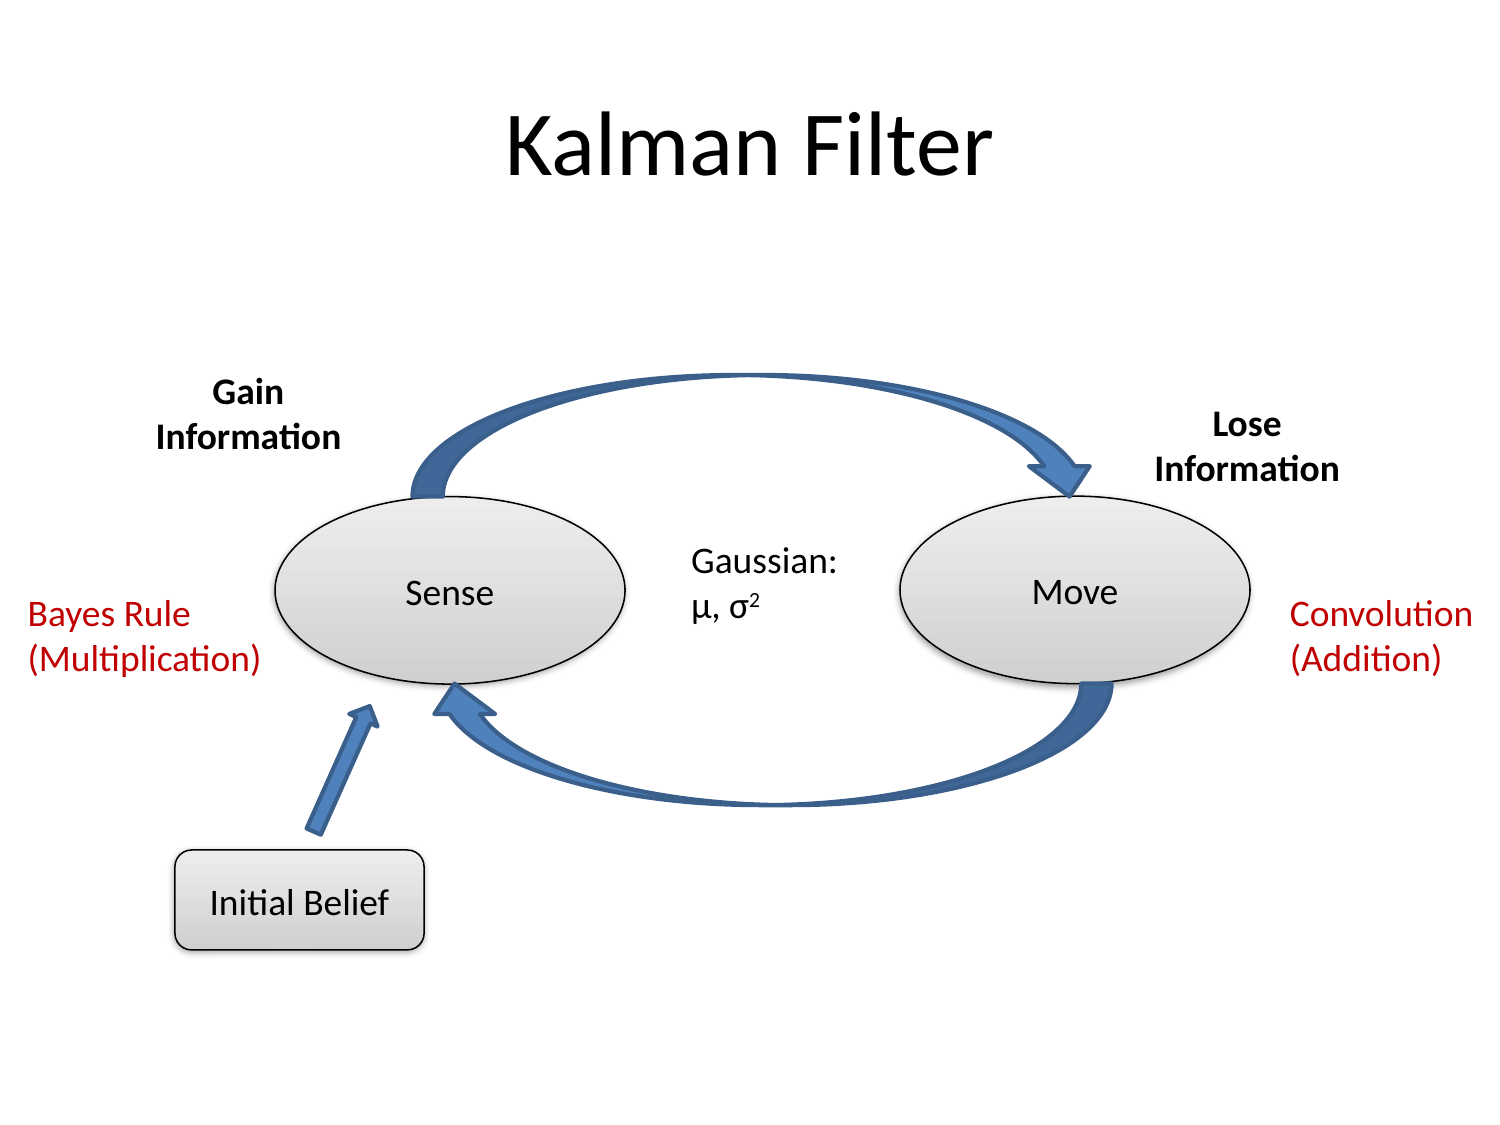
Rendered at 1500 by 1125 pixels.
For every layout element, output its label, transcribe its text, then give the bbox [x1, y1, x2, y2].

text_box [410, 372, 1092, 499]
text_box Gaussian: μ, σ2 [676, 528, 854, 634]
text_box Convolution (Addition) [1274, 581, 1500, 687]
text_box Lose Information [1111, 391, 1383, 497]
text_box [304, 704, 380, 837]
text_box Bayes Rule (Multiplication) [12, 581, 342, 687]
title Kalman Filter [75, 45, 1425, 233]
text_box Sense [275, 495, 626, 685]
text_box Gain Information [112, 360, 384, 465]
text_box Move [899, 495, 1251, 685]
text_box [432, 681, 1114, 808]
text_box Initial Belief [174, 849, 425, 951]
